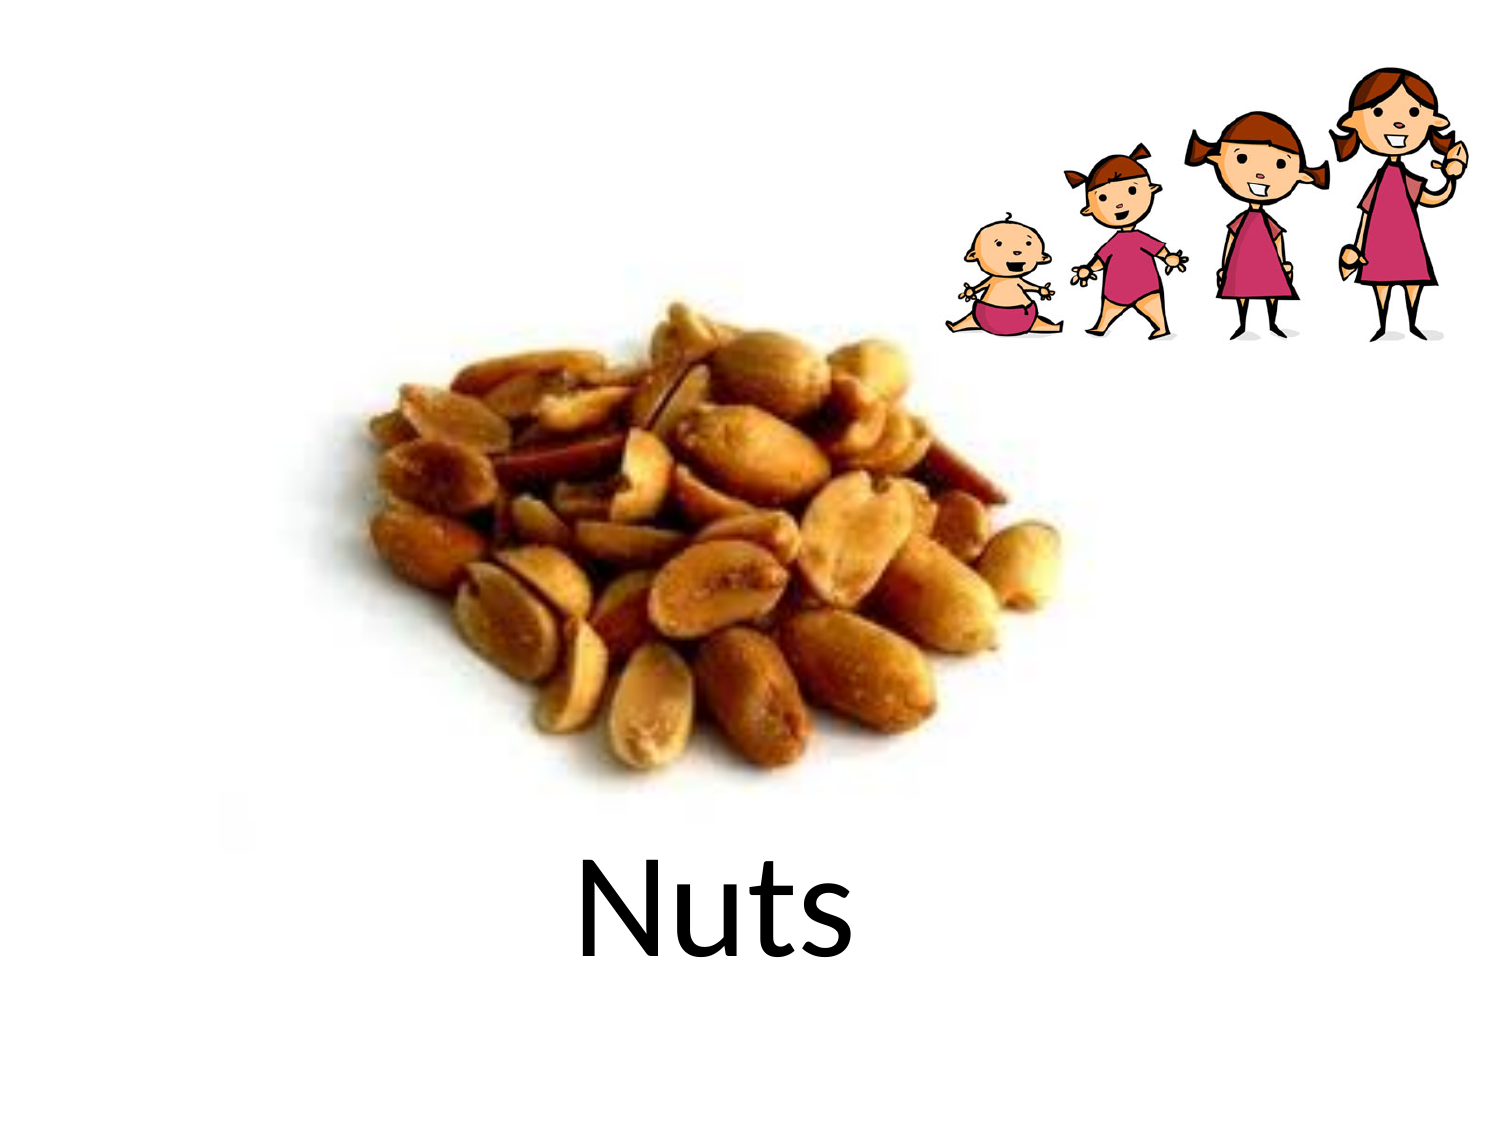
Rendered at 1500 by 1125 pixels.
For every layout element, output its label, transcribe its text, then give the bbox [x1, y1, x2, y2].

text_box Nuts [277, 887, 1152, 994]
picture [218, 37, 1476, 879]
